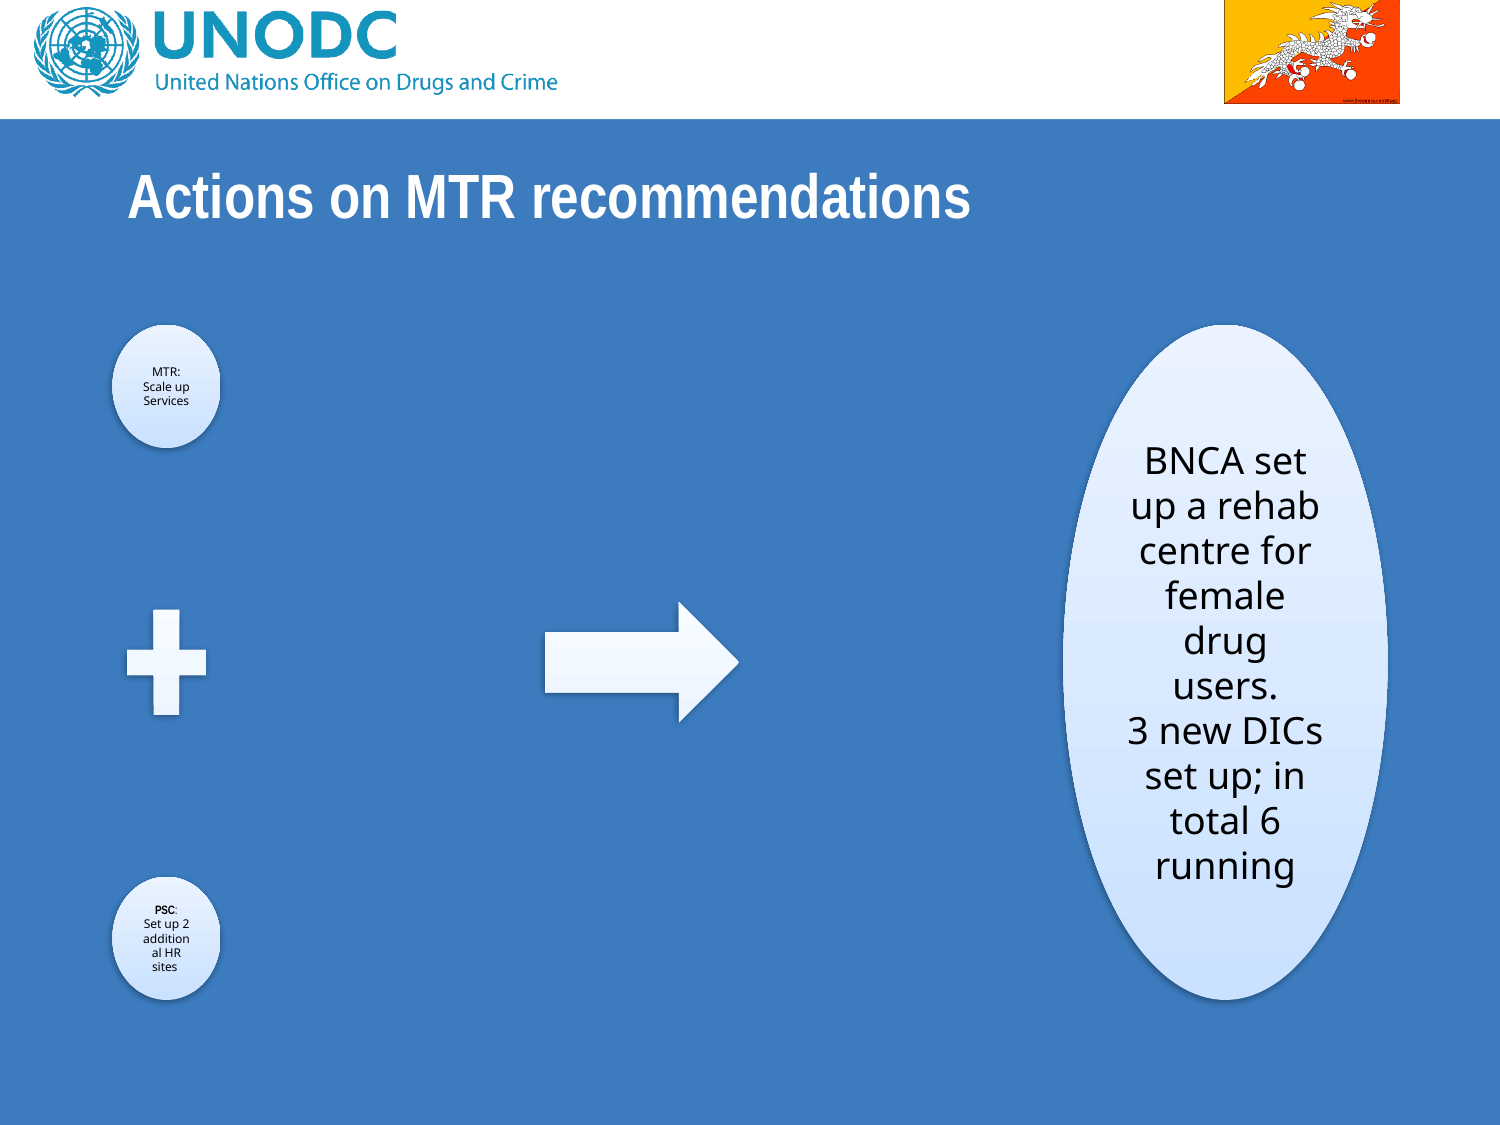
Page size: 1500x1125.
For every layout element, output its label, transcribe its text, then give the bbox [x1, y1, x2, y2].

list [112, 324, 1388, 1001]
picture [1224, 0, 1401, 105]
picture [29, 2, 562, 102]
title Actions on MTR recommendations [112, 99, 1388, 288]
